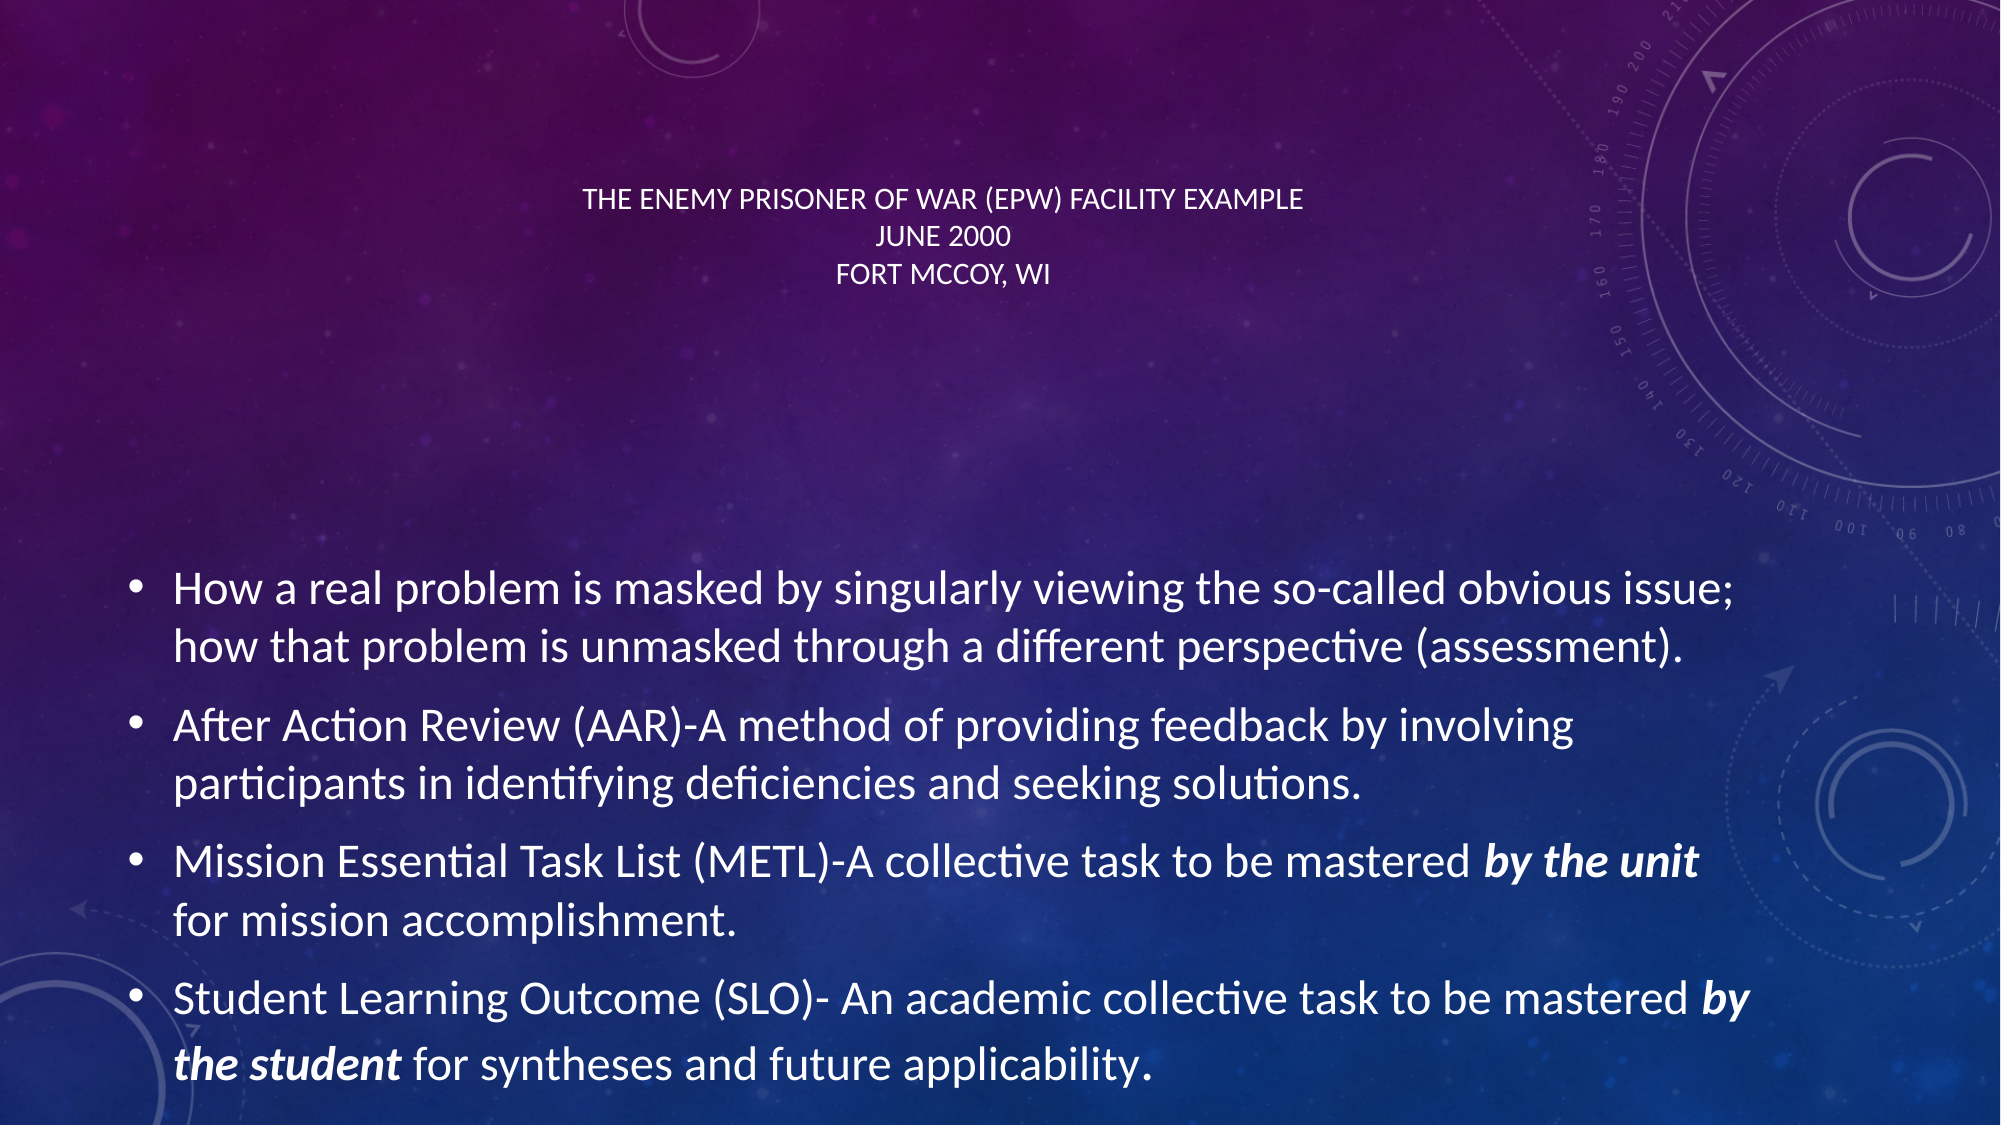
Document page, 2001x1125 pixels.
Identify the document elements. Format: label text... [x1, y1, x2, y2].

title The Enemy prisoner of war (EPW) Facility example June 2000 Fort McCoy, WI [112, 99, 1775, 339]
list How a real problem is masked by singularly viewing the so-called obvious issue; how that problem is unmasked through a different perspective (assessment). After Action Review (AAR)-A method of providing feedback by involving participants in identifying deficiencies and seeking solutions. Mission Essential Task List (METL)-A collective task to be mastered by the unit for mission accomplishment. Student Learning Outcome (SLO)- An academic collective task to be mastered by the student for syntheses and future applicability. [112, 523, 1775, 1125]
picture [0, 0, 2001, 1125]
